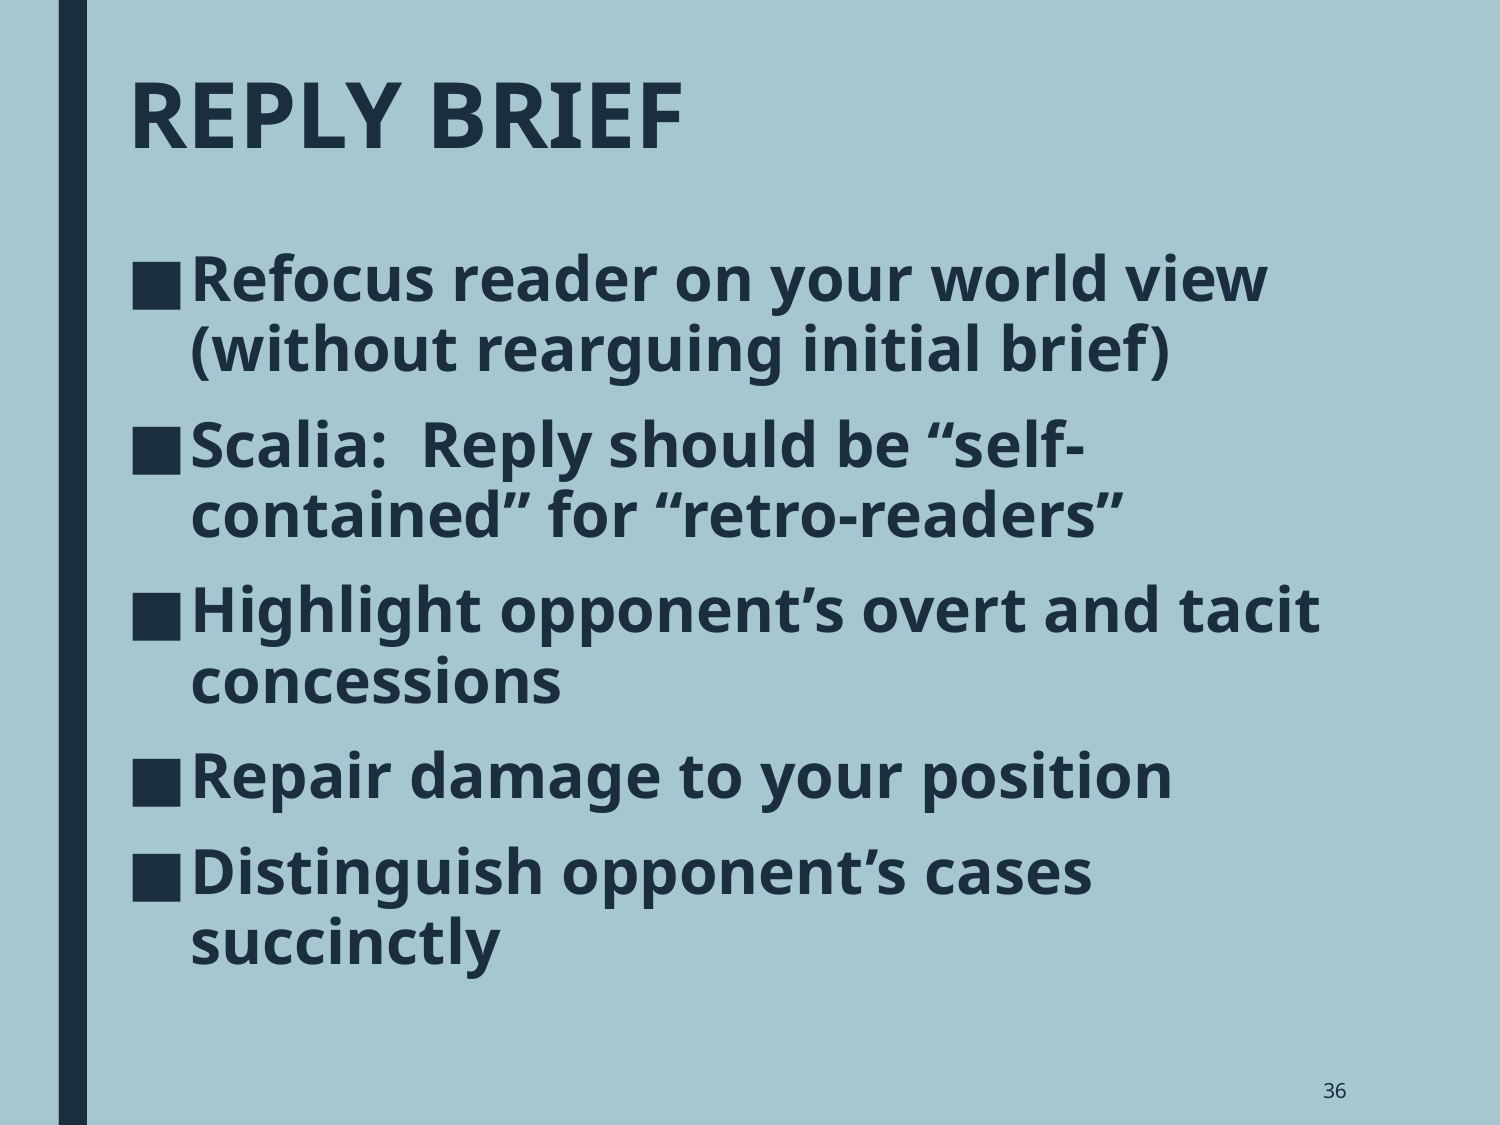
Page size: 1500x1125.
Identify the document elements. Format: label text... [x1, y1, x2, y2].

slide_number 36 [1165, 1058, 1362, 1125]
title REPLY BRIEF [112, 62, 1388, 188]
list Refocus reader on your world view (without rearguing initial brief) Scalia: Reply should be “self-contained” for “retro-readers” Highlight opponent’s overt and tacit concessions Repair damage to your position Distinguish opponent’s cases succinctly [112, 237, 1388, 1000]
